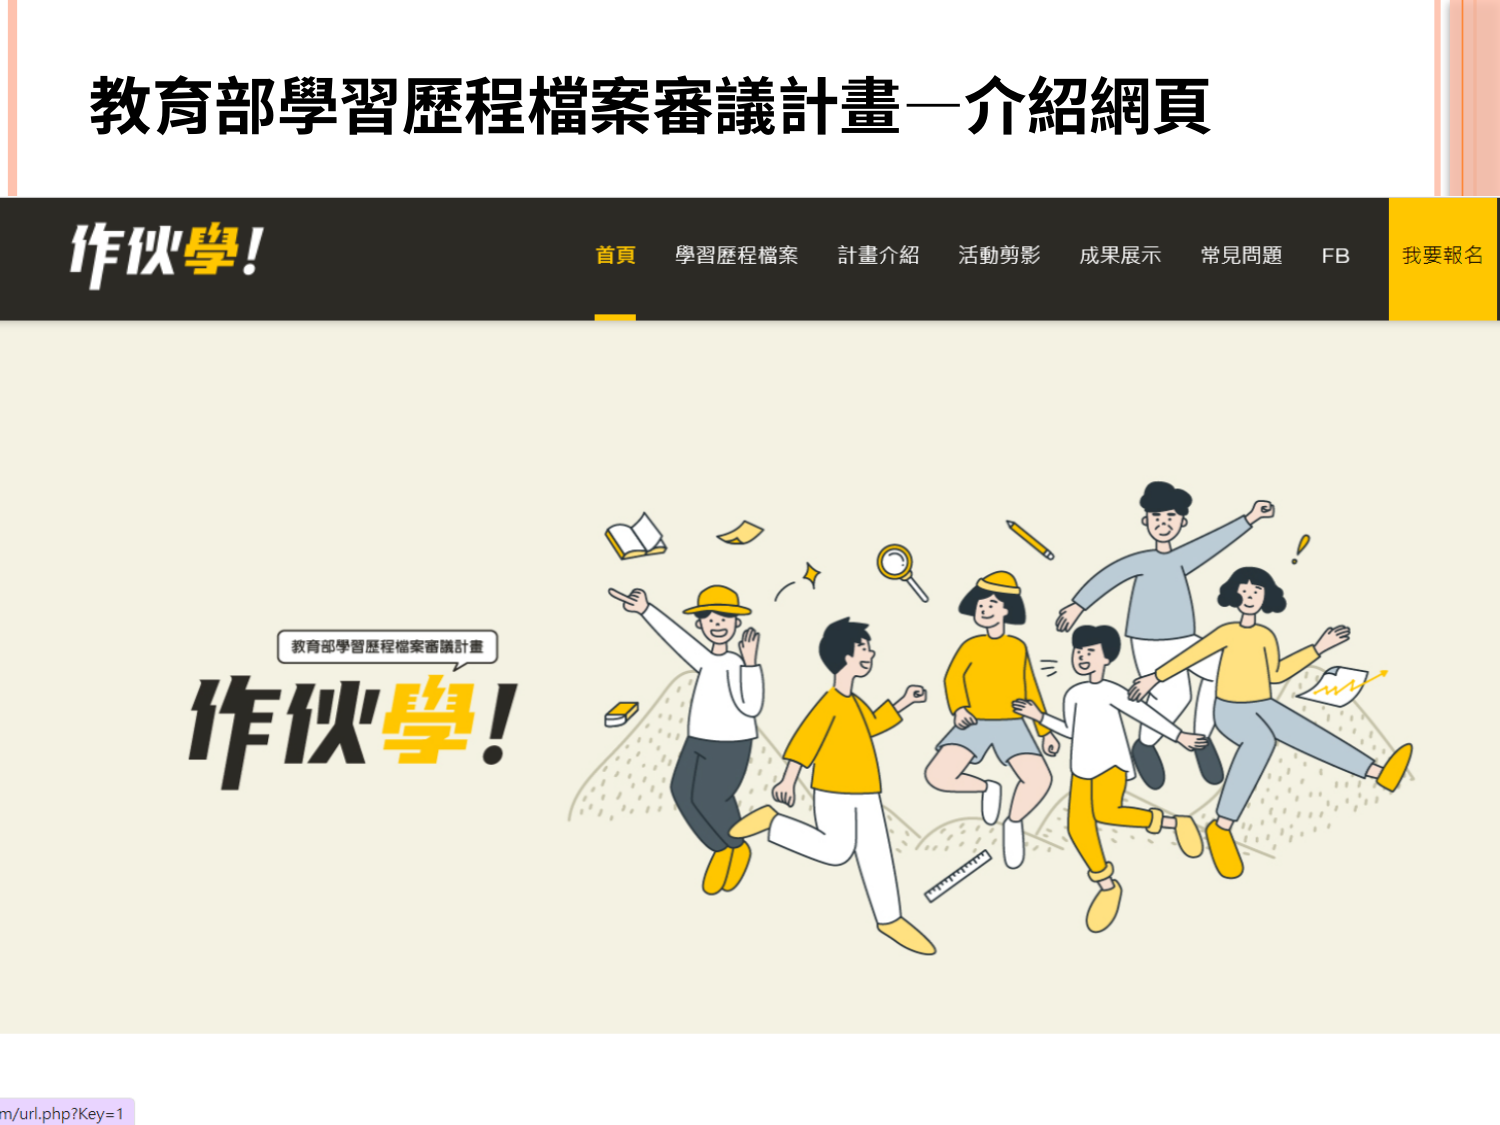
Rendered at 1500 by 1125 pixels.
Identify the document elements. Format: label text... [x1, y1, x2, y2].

picture [0, 195, 1500, 1125]
title 教育部學習歷程檔案審議計畫—介紹網頁 [75, 45, 1300, 149]
